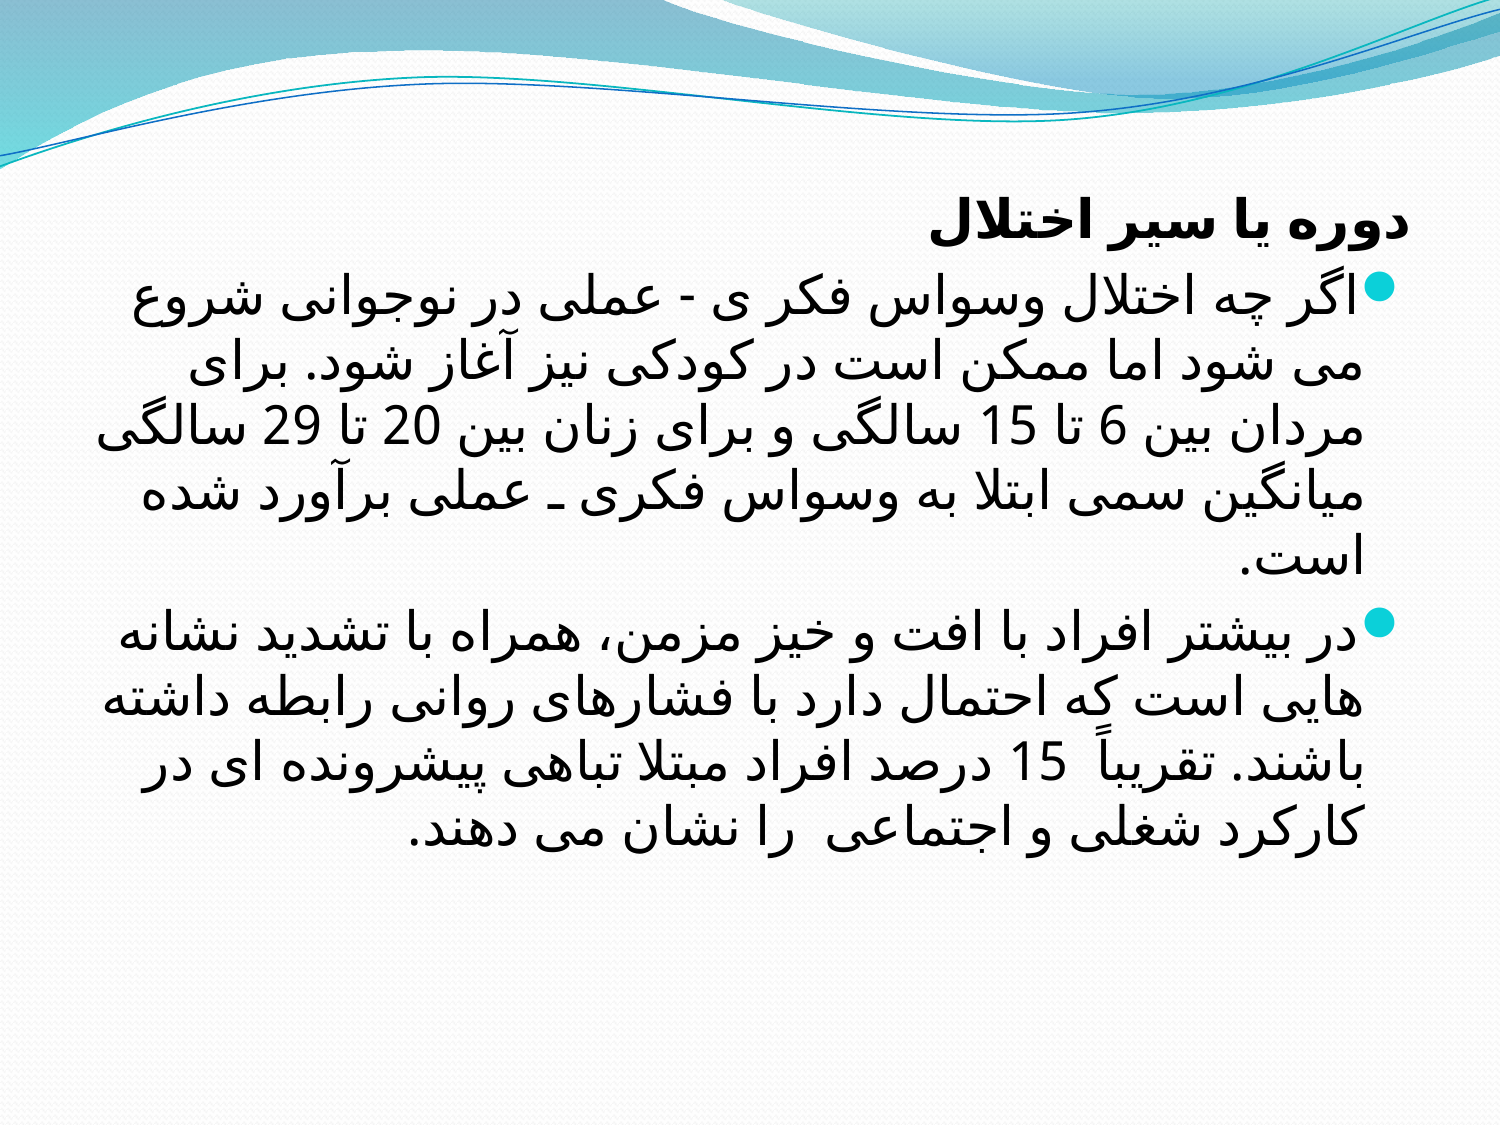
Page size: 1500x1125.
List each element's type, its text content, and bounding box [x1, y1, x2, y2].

list دوره یا سیر اختلال اگر چه اختلال وسواس فکر ی - عملی در نوجوانی شروع می شود اما ممکن است در کودکی نیز آغاز شود. برای مردان بین 6 تا 15 سالگی و برای زنان بین 20 تا 29 سالگی میانگین سمی ابتلا به وسواس فکری ـ عملی برآورد شده است. در بیشتر افراد با افت و خیز مزمن، همراه با تشدید نشانه هایی است که احتمال دارد با فشارهای روانی رابطه داشته باشند. تقریباً 15 درصد افراد مبتلا تباهی پیشرونده ای در کارکرد شغلی و اجتماعی را نشان می دهند. [76, 177, 1427, 1071]
